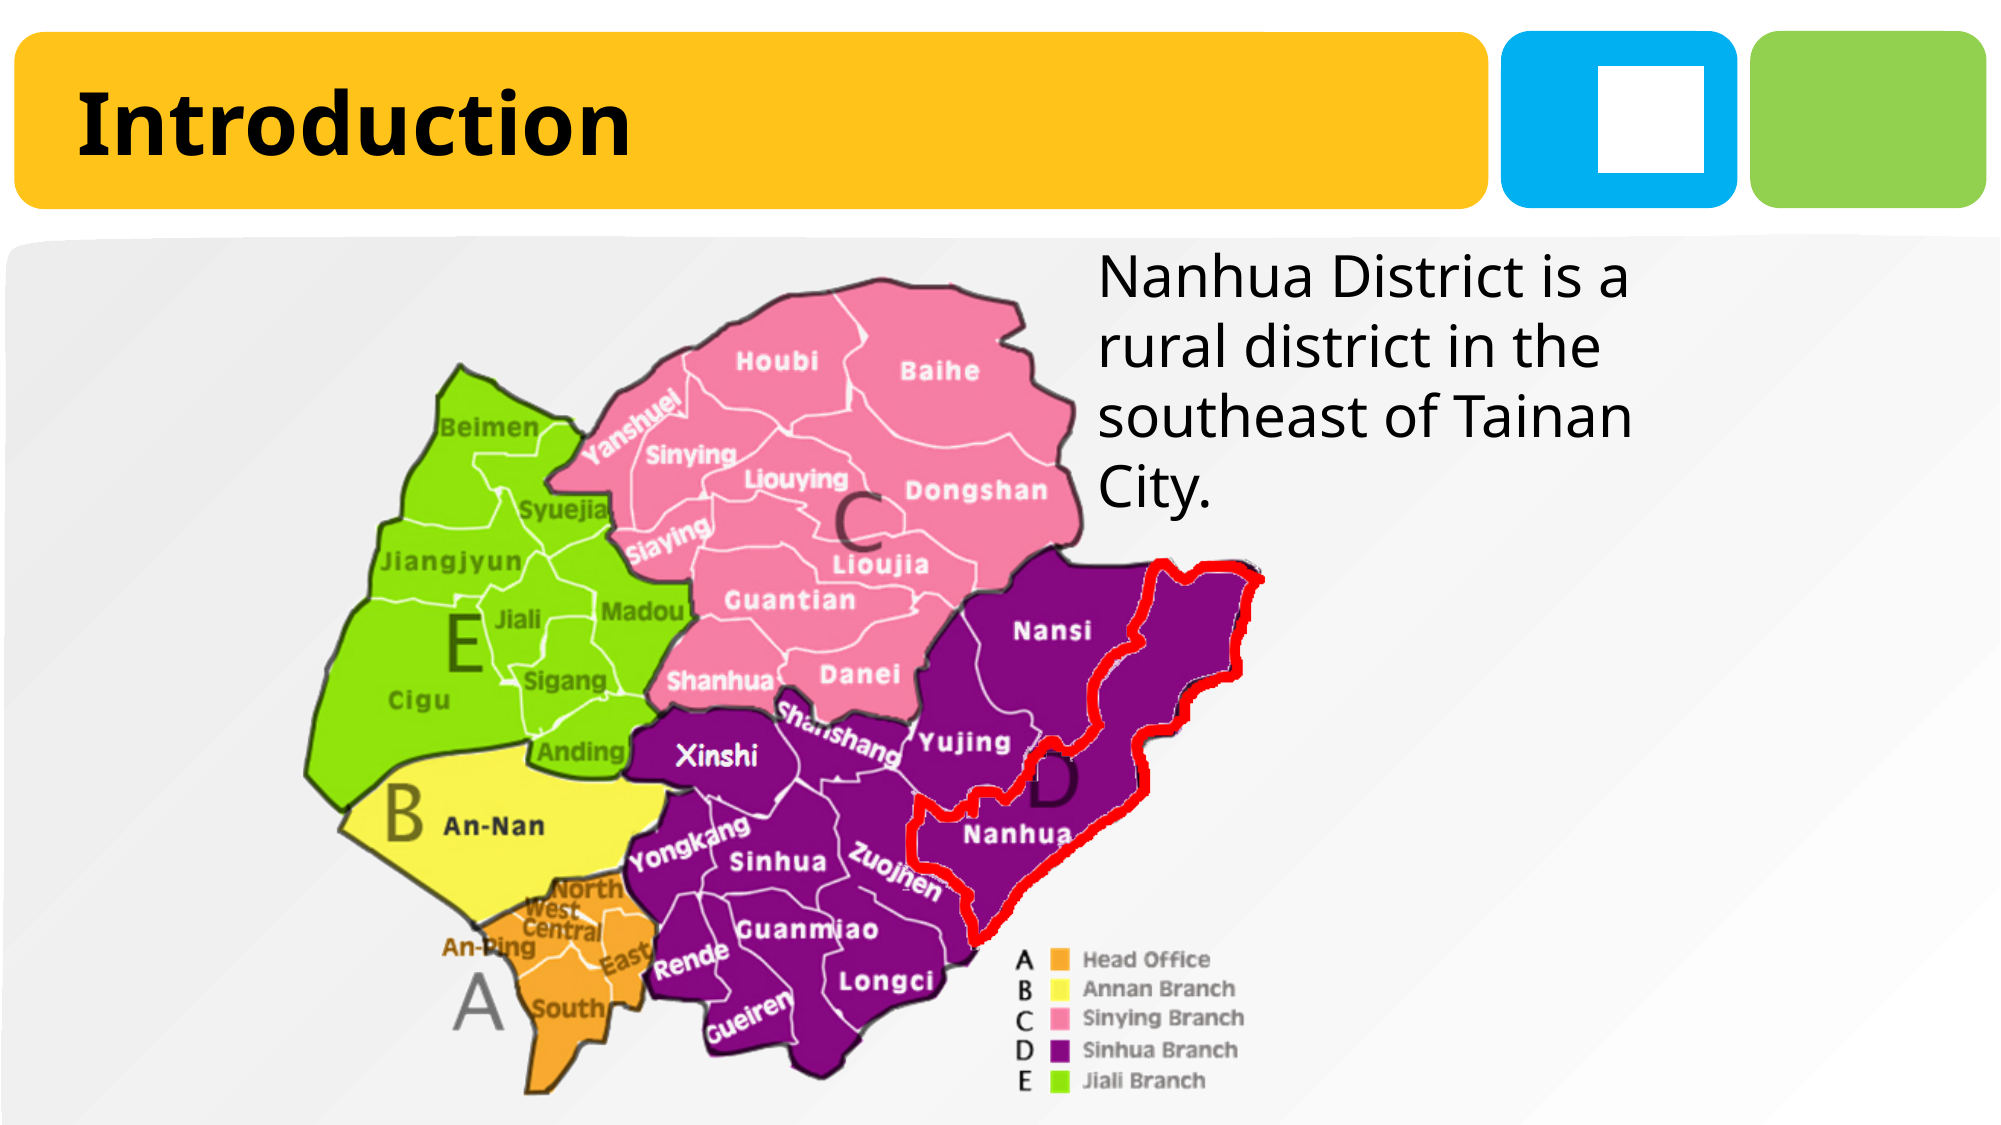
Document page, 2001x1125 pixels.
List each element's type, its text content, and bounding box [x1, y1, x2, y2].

title Introduction [62, 42, 1536, 198]
text_box Nanhua District is a rural district in the southeast of Tainan City. [1082, 231, 1750, 527]
picture [279, 261, 1291, 1107]
text_box [1597, 66, 1705, 173]
